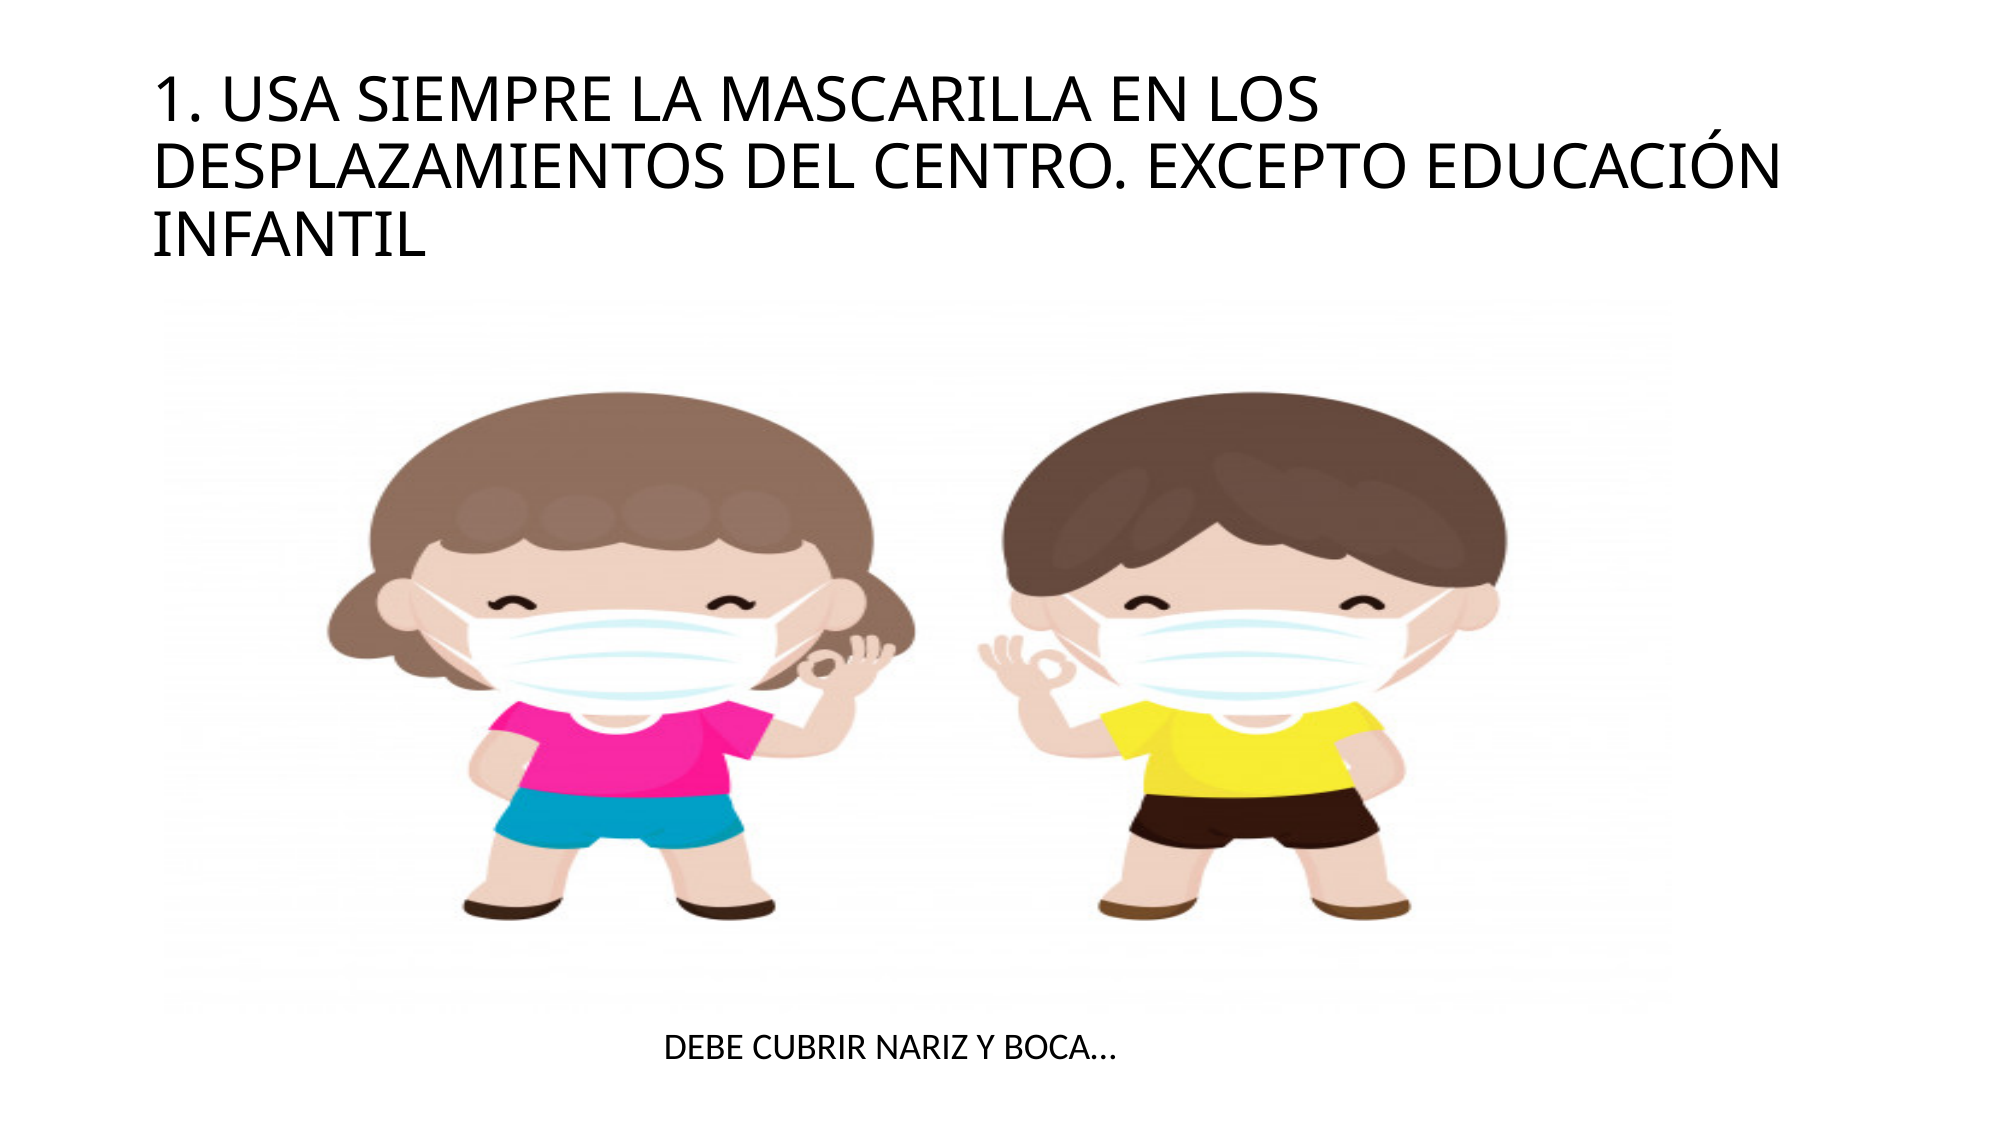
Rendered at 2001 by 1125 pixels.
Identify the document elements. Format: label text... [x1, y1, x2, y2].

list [164, 299, 1672, 1014]
text_box DEBE CUBRIR NARIZ Y BOCA… [649, 1015, 1955, 1075]
title 1. USA SIEMPRE LA MASCARILLA EN LOS DESPLAZAMIENTOS DEL CENTRO. EXCEPTO EDUCACIÓN INFANTIL [137, 59, 1863, 278]
